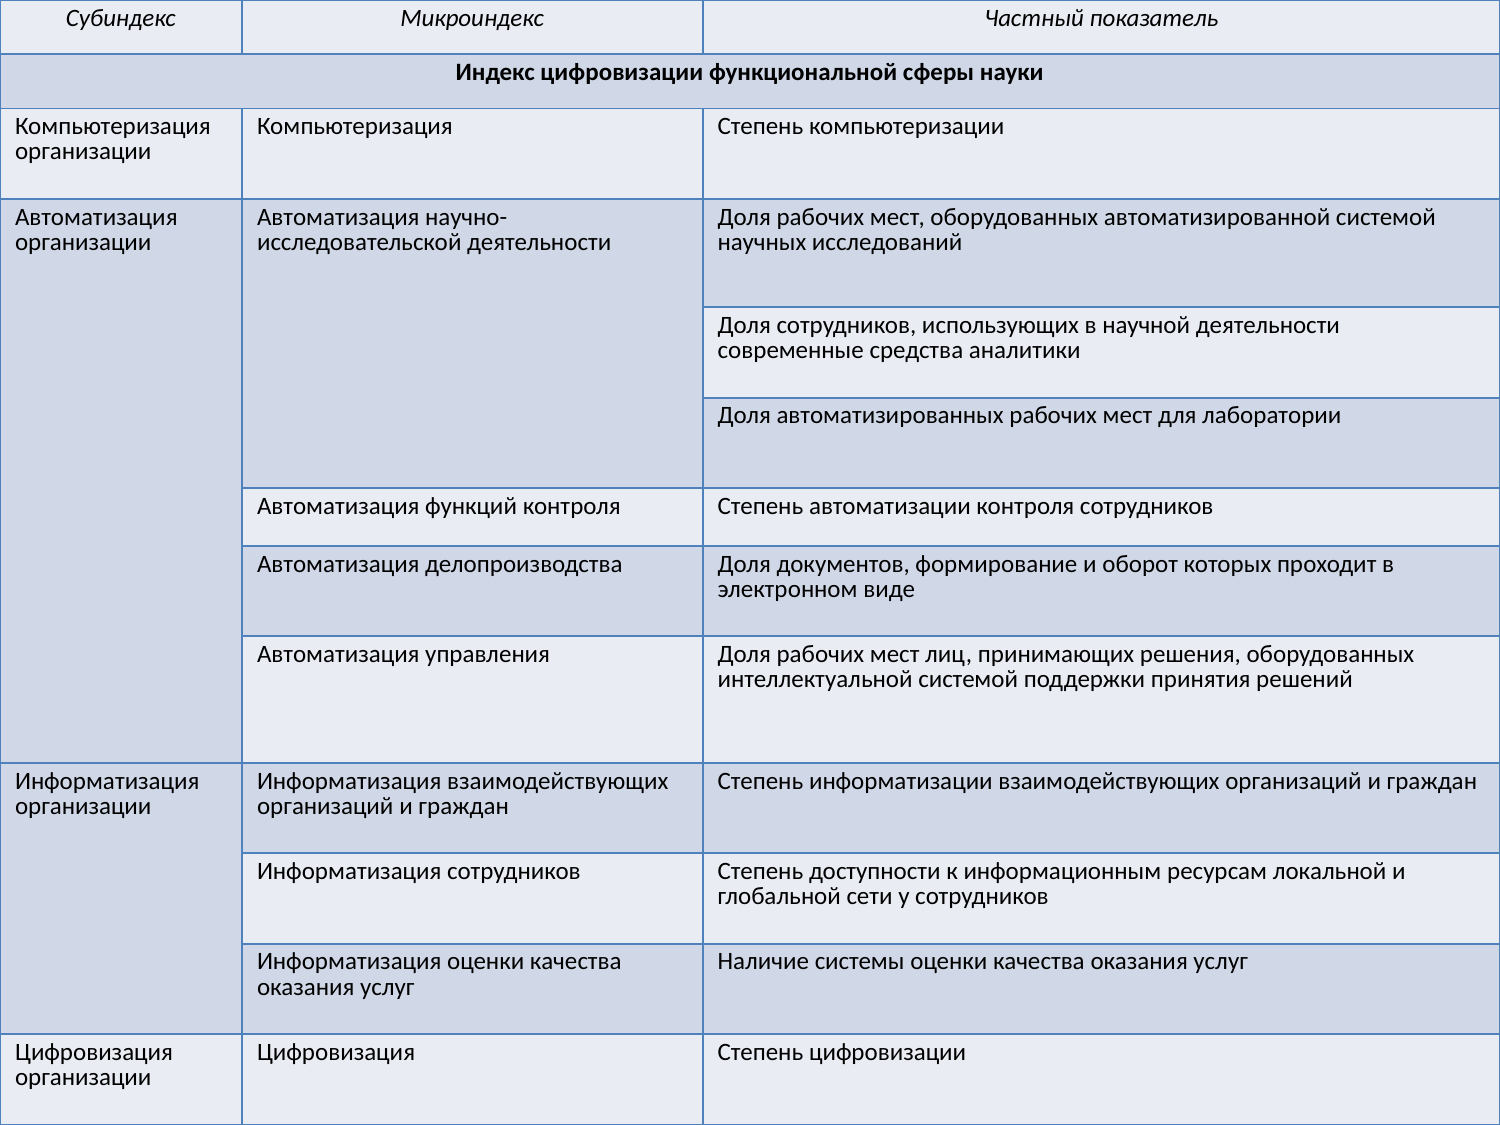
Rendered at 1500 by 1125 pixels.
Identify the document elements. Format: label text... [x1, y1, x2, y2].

table_cell Доля рабочих мест лиц, принимающих решения, оборудованных интеллектуальной системой поддержки принятия решений [704, 637, 1499, 762]
table_cell Степень информатизации взаимодействующих организаций и граждан [704, 764, 1499, 852]
table_header Субиндекс [1, 1, 241, 53]
table_cell Автоматизация организации [1, 200, 241, 762]
table_cell Степень цифровизации [704, 1035, 1499, 1124]
table_cell Индекс цифровизации функциональной сферы науки [1, 55, 1499, 108]
table_cell Автоматизация функций контроля [243, 489, 702, 545]
table_cell Автоматизация делопроизводства [243, 547, 702, 635]
table_cell Доля рабочих мест, оборудованных автоматизированной системой научных исследований [704, 200, 1499, 306]
table_cell Степень компьютеризации [704, 109, 1499, 198]
table_cell Информатизация сотрудников [243, 854, 702, 943]
table_cell Доля сотрудников, использующих в научной деятельности современные средства аналитики [704, 308, 1499, 397]
table_header Микроиндекс [243, 1, 702, 53]
table_cell Информатизация организации [1, 764, 241, 1033]
table_cell Доля автоматизированных рабочих мест для лаборатории [704, 399, 1499, 487]
table_cell Информатизация оценки качества оказания услуг [243, 945, 702, 1033]
table_cell Степень доступности к информационным ресурсам локальной и глобальной сети у сотрудников [704, 854, 1499, 943]
table_cell Компьютеризация организации [1, 109, 241, 198]
table_cell Степень автоматизации контроля сотрудников [704, 489, 1499, 545]
table_cell Наличие системы оценки качества оказания услуг [704, 945, 1499, 1033]
table_cell Доля документов, формирование и оборот которых проходит в электронном виде [704, 547, 1499, 635]
table_cell Информатизация взаимодействующих организаций и граждан [243, 764, 702, 852]
table_cell Автоматизация научно-исследовательской деятельности [243, 200, 702, 487]
table_cell Компьютеризация [243, 109, 702, 198]
table_cell Автоматизация управления [243, 637, 702, 762]
table_header Частный показатель [704, 1, 1499, 53]
table_cell Цифровизация [243, 1035, 702, 1124]
table_cell Цифровизация организации [1, 1035, 241, 1124]
